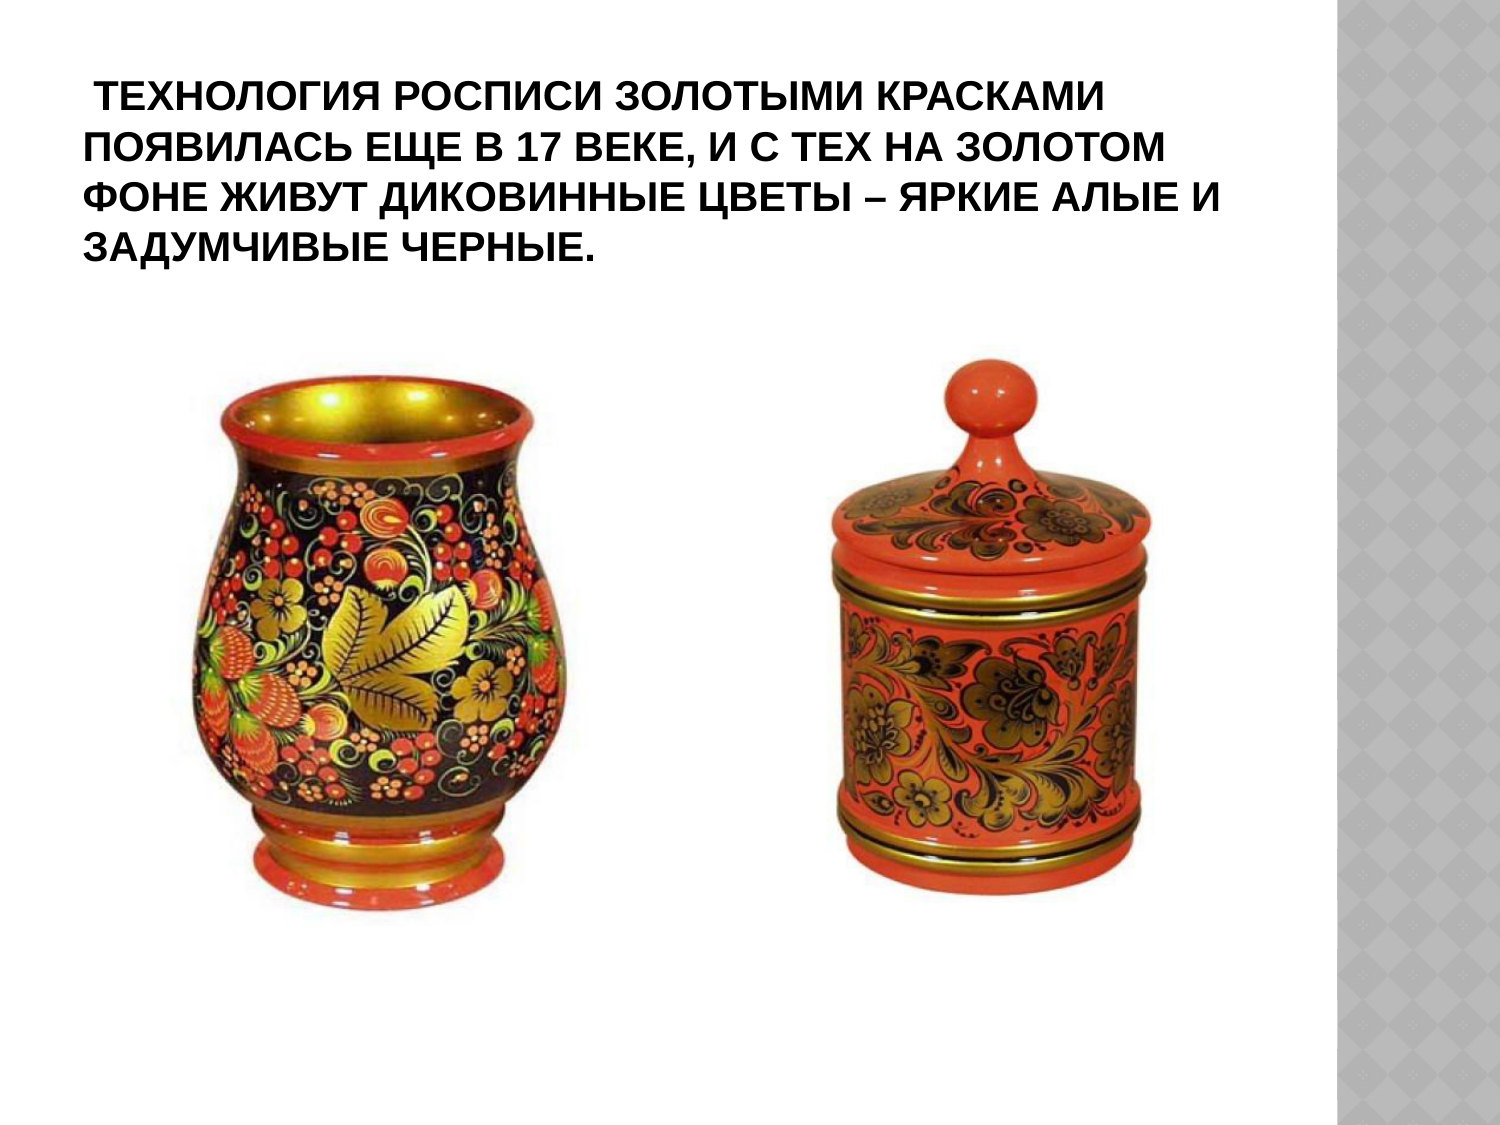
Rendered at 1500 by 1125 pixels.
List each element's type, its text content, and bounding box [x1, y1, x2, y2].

title Технология росписи золотыми красками появилась еще в 17 веке, и с тех на золотом фоне живут диковинные цветы – яркие алые и задумчивые черные. [75, 52, 1263, 270]
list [749, 327, 1231, 915]
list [151, 327, 626, 927]
